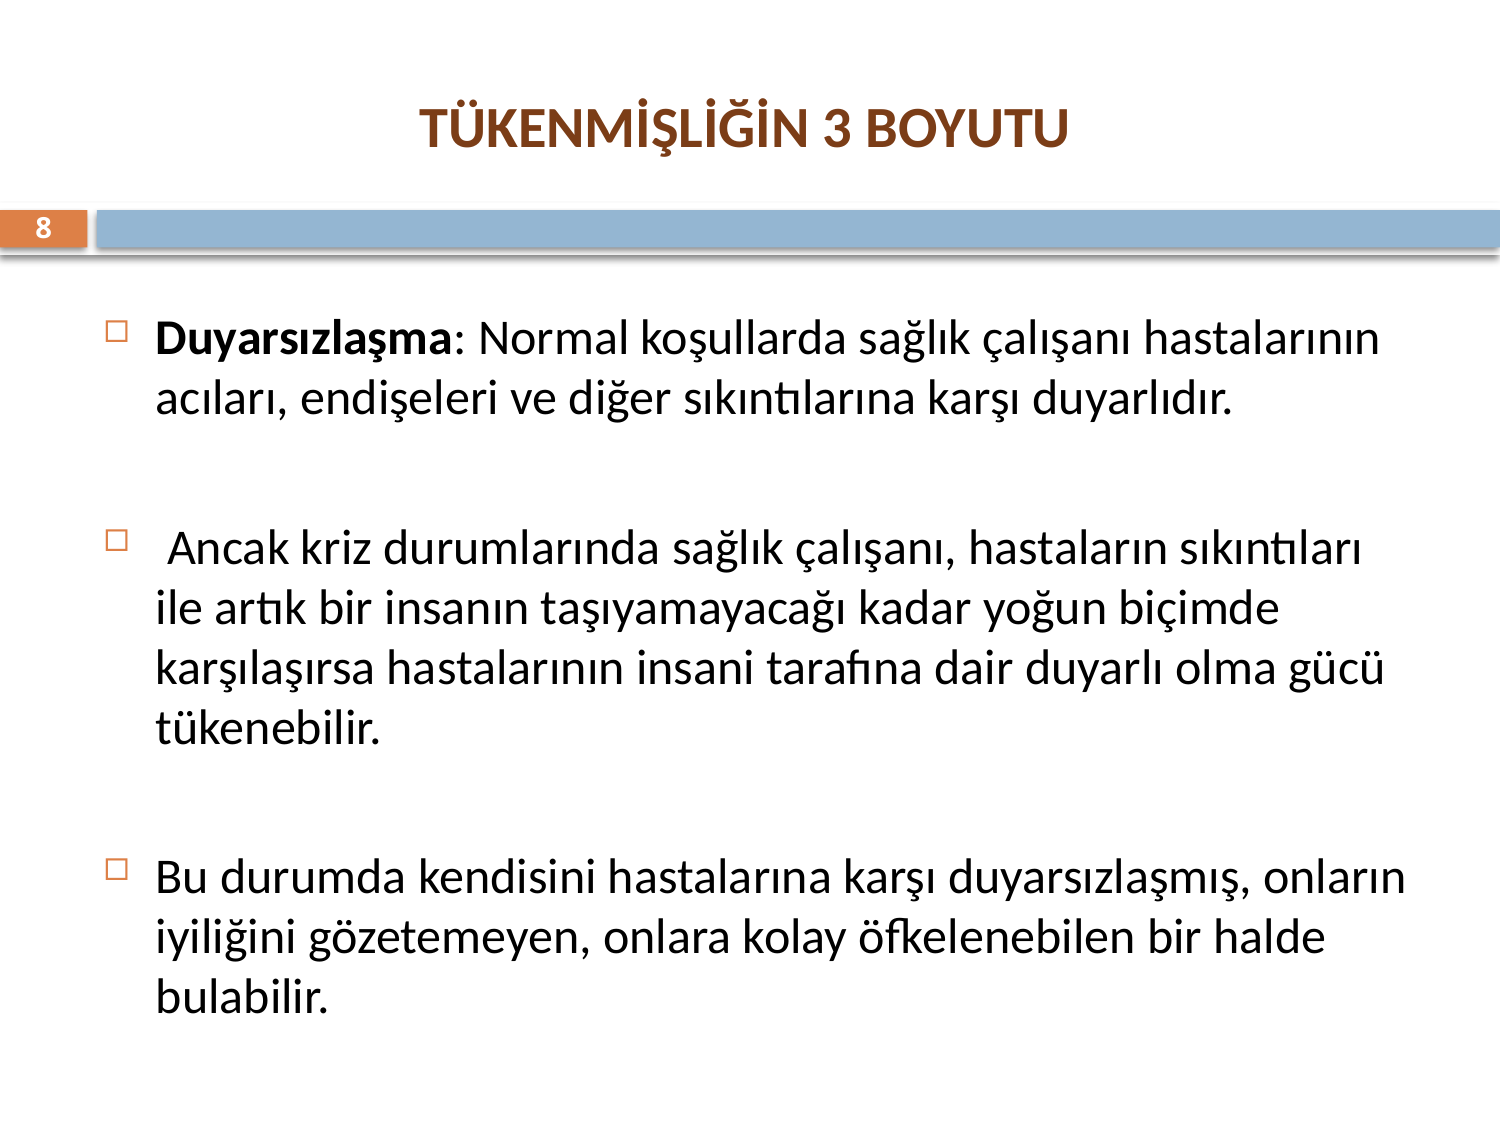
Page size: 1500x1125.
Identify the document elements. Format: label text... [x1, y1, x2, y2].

title TÜKENMİŞLİĞİN 3 BOYUTU [70, 30, 1421, 219]
list Duyarsızlaşma: Normal koşullarda sağlık çalışanı hastalarının acıları, endişeleri ve diğer sıkıntılarına karşı duyarlıdır. Ancak kriz durumlarında sağlık çalışanı, hastaların sıkıntıları ile artık bir insanın taşıyamayacağı kadar yoğun biçimde karşılaşırsa hastalarının insani tarafına dair duyarlı olma gücü tükenebilir. Bu durumda kendisini hastalarına karşı duyarsızlaşmış, onların iyiliğini gözetemeyen, onlara kolay öfkelenebilen bir halde bulabilir. [88, 297, 1426, 1035]
slide_number 8 [0, 208, 88, 249]
